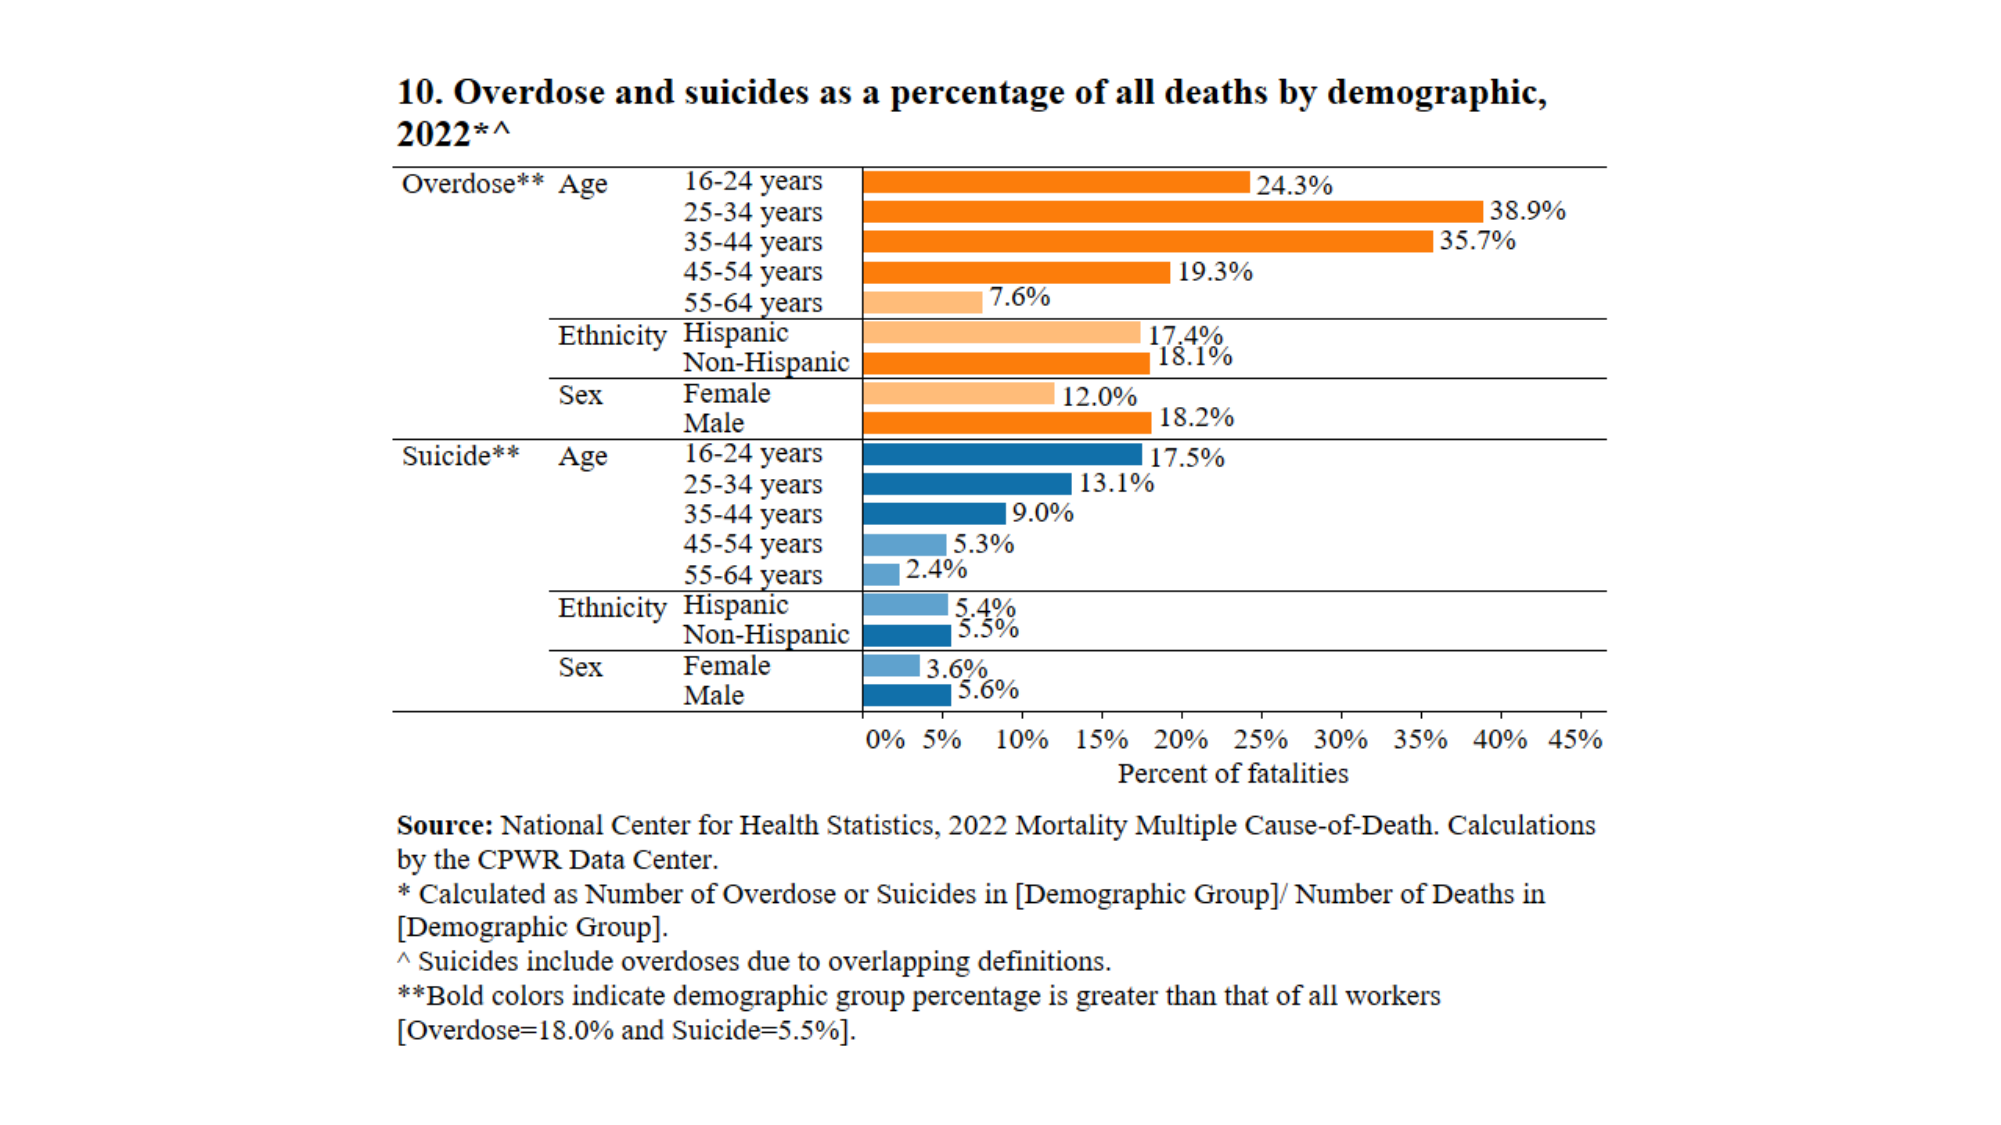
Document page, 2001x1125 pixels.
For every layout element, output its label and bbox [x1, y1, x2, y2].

picture [374, 54, 1626, 1071]
